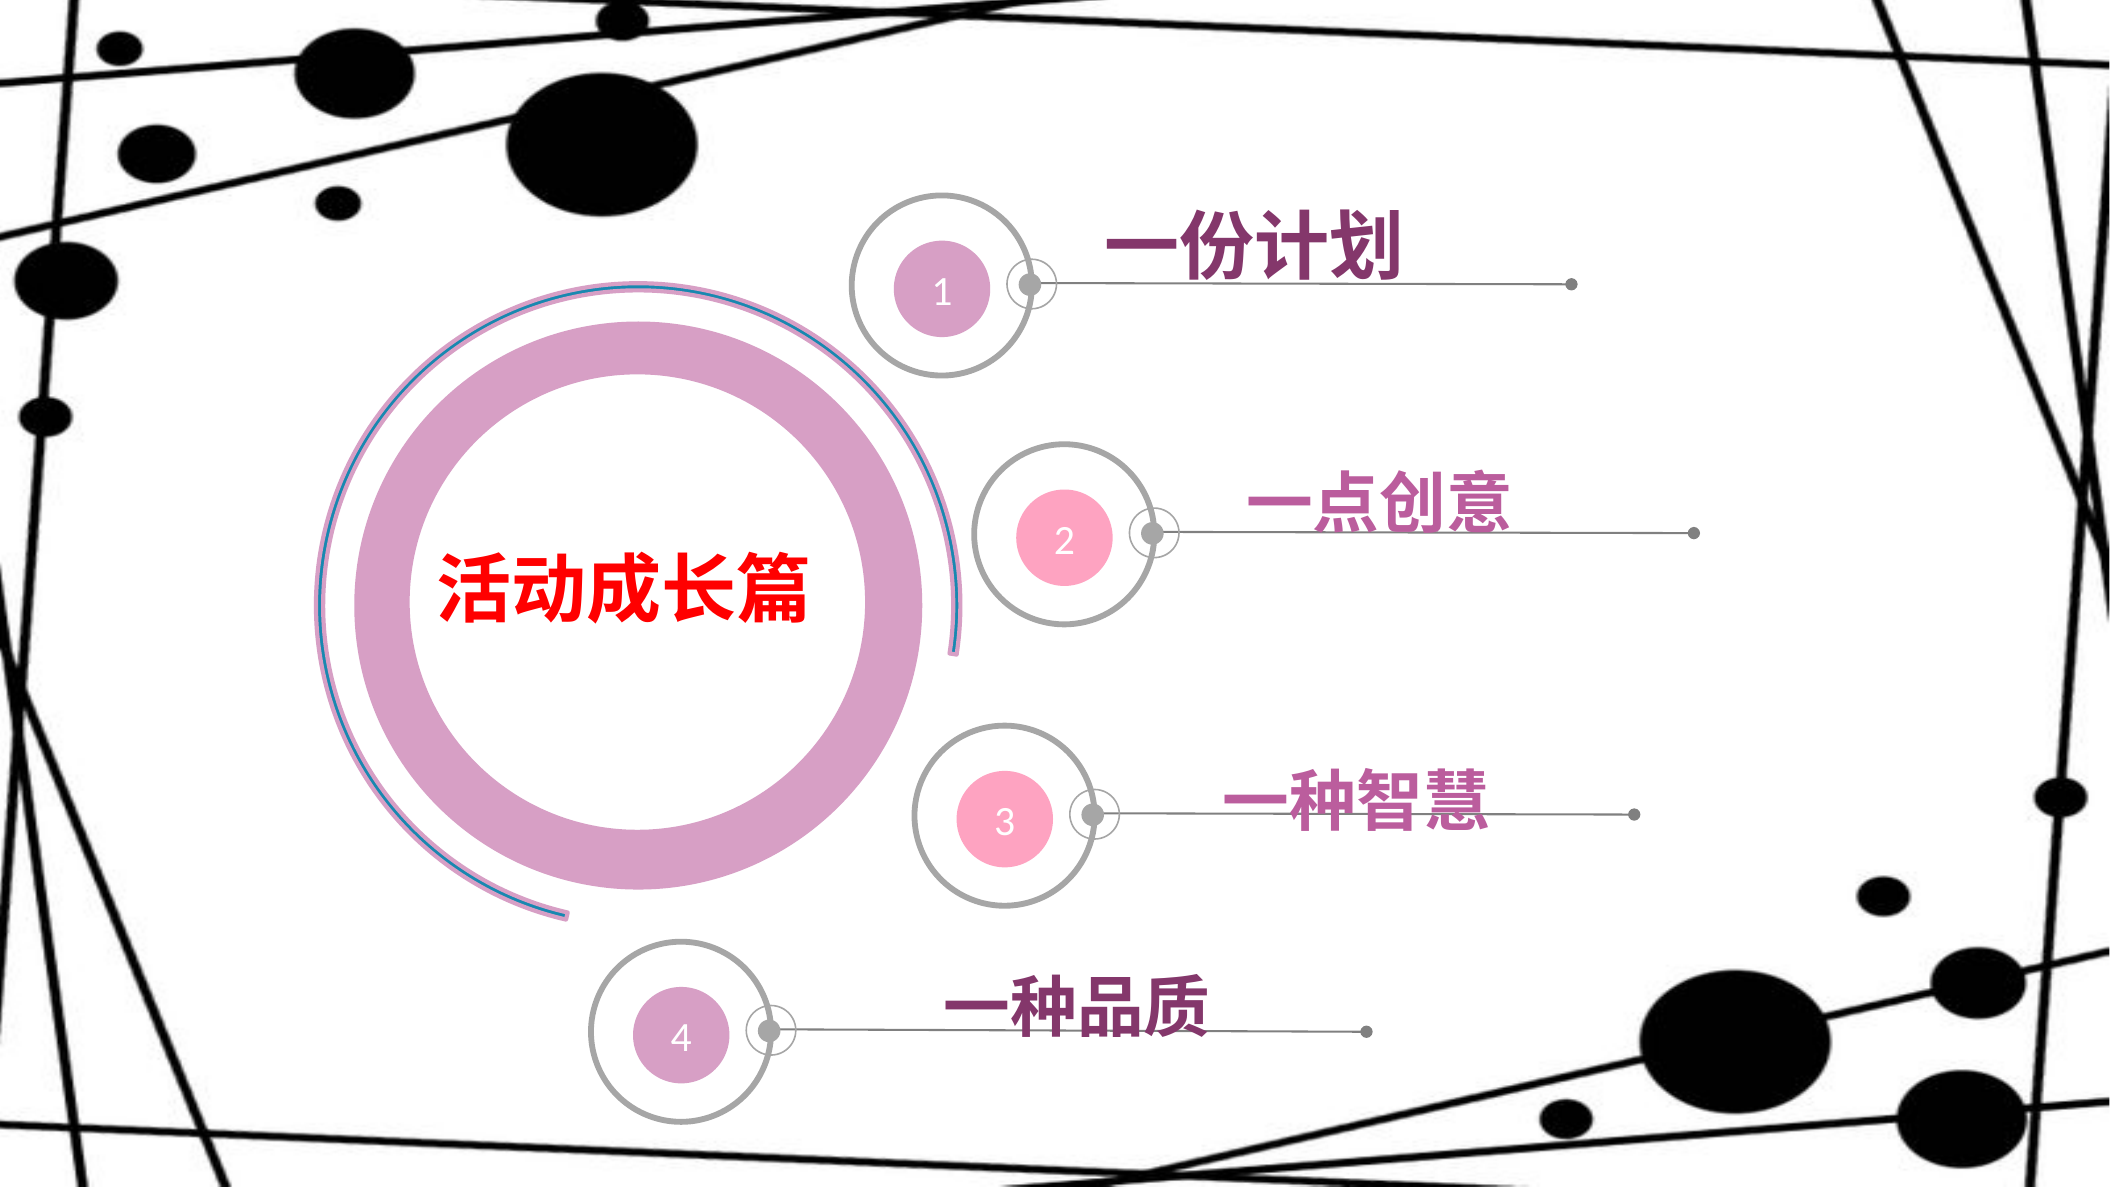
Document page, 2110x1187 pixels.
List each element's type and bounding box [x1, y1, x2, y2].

text_box [971, 441, 1735, 628]
text_box [911, 711, 1712, 909]
text_box [486, 890, 568, 920]
text_box [315, 453, 354, 758]
text_box [354, 321, 923, 890]
text_box [848, 191, 1634, 379]
text_box [486, 283, 790, 321]
text_box [587, 938, 1432, 1125]
picture [0, 0, 2110, 1187]
text_box [923, 454, 961, 655]
